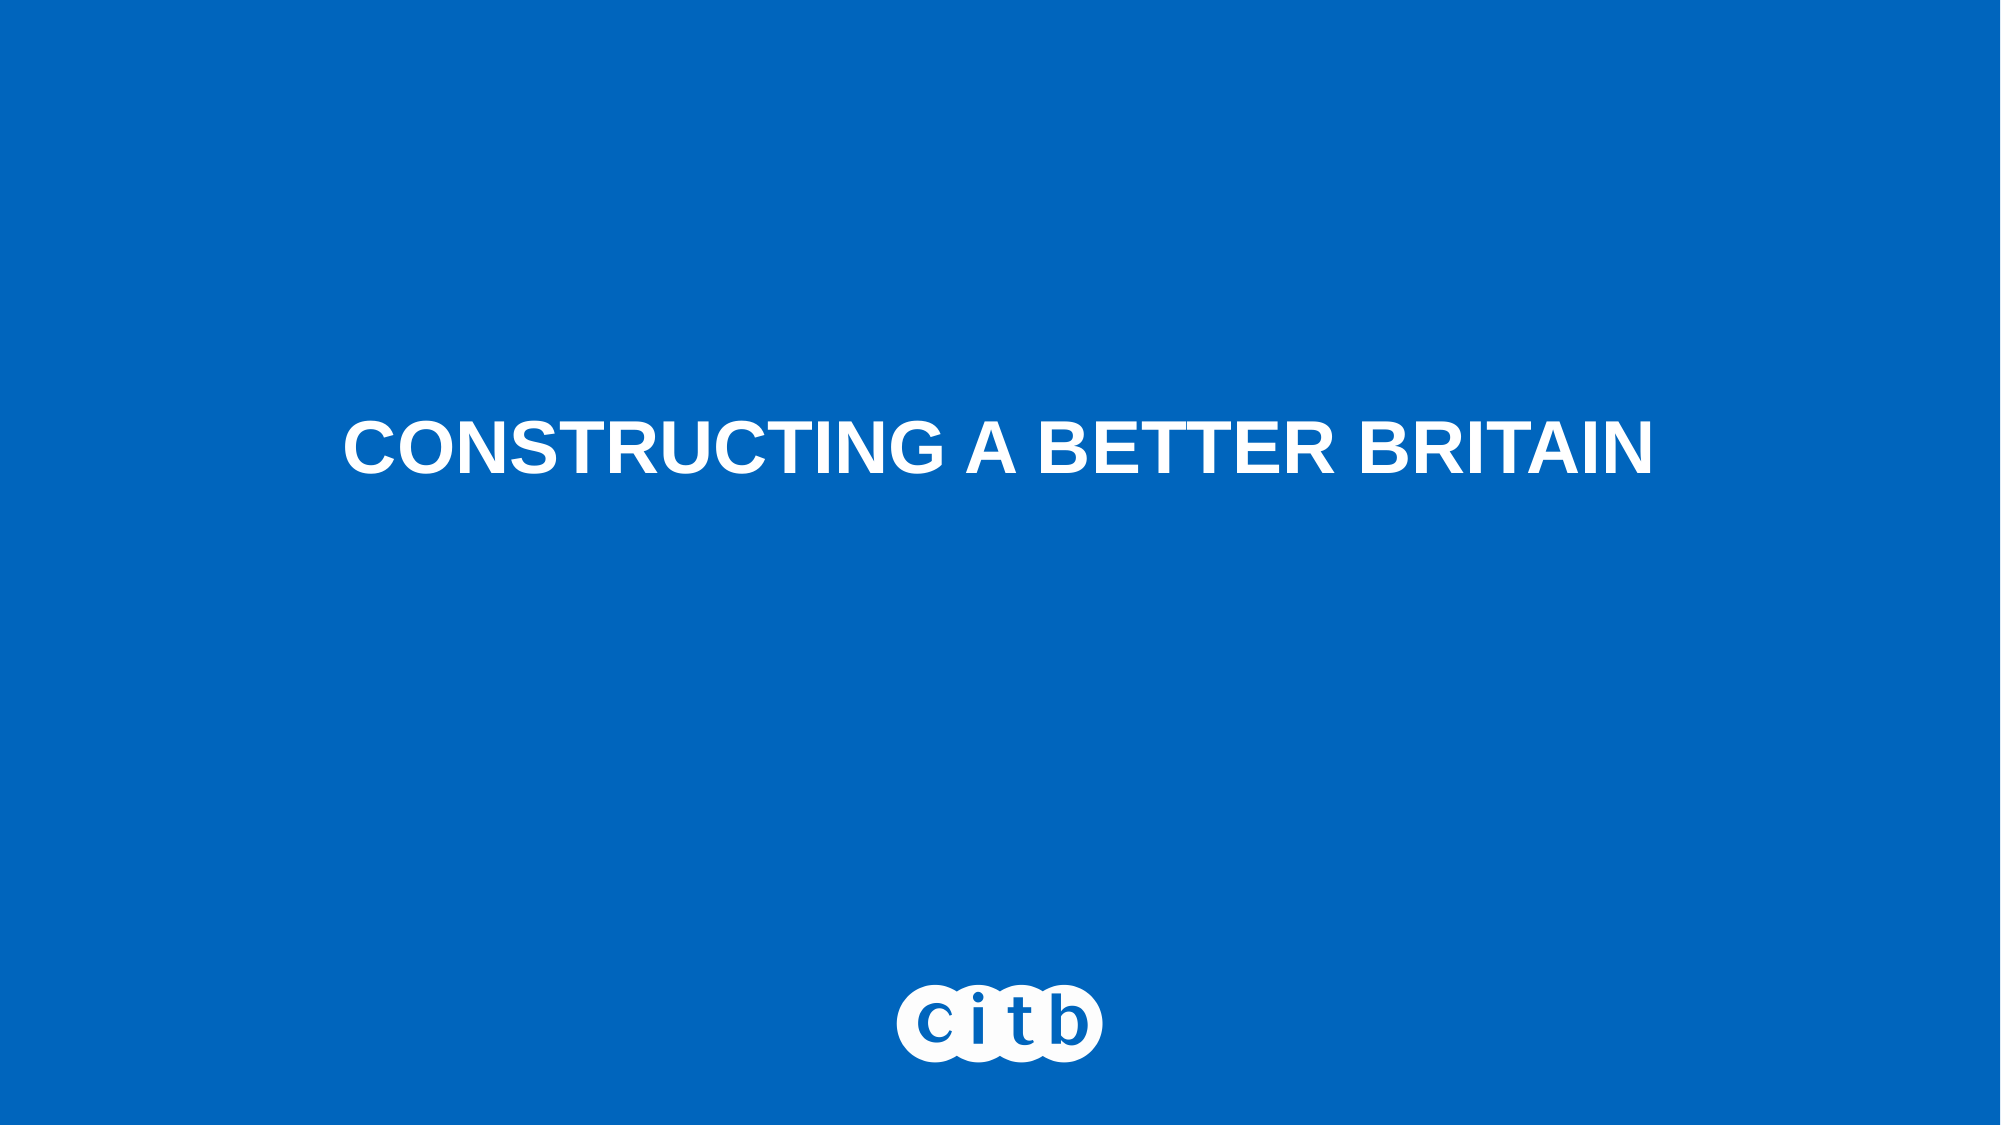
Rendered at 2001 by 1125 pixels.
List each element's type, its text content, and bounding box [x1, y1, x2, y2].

picture [887, 975, 1113, 1072]
text_box CONSTRUCTING A BETTER BRITAIN [303, 390, 1697, 496]
